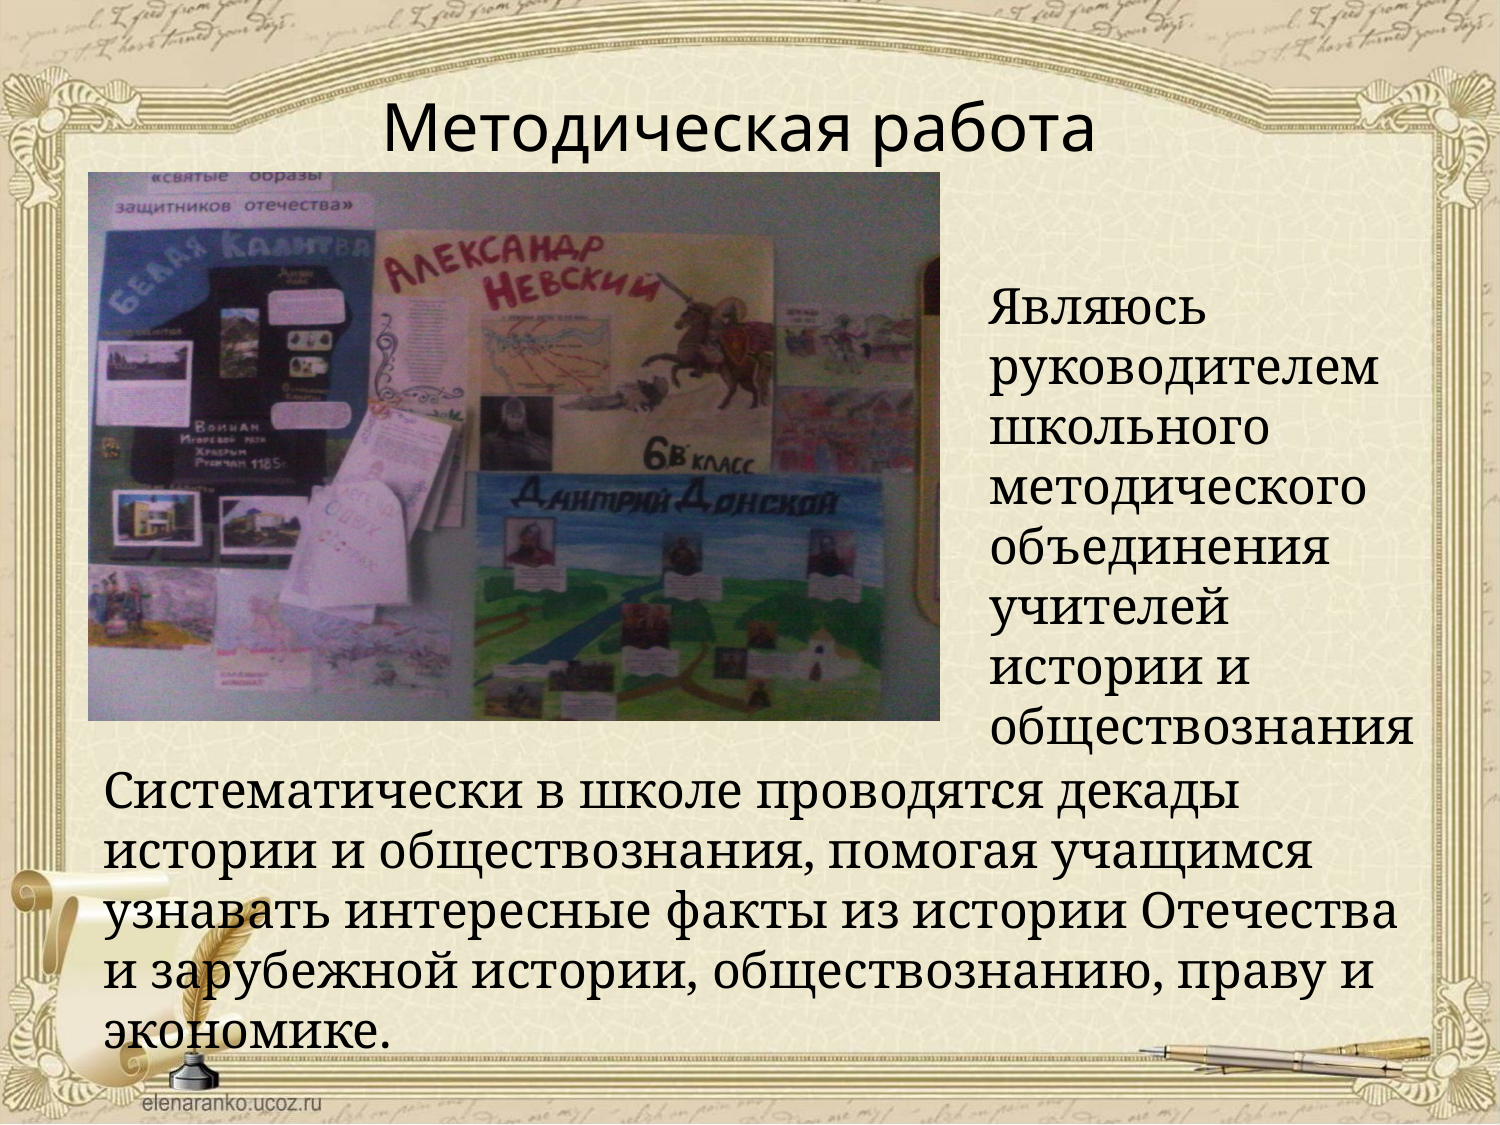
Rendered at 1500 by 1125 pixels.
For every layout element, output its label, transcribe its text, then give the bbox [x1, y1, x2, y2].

text_box Систематически в школе проводятся декады истории и обществознания, помогая учащимся узнавать интересные факты из истории Отечества и зарубежной истории, обществознанию, праву и экономике. [88, 751, 1436, 1067]
picture [0, 0, 1500, 1125]
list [88, 172, 940, 721]
title Методическая работа [64, 30, 1415, 219]
text_box Являюсь руководителем школьного методического объединения учителей истории и обществознания. [974, 267, 1436, 751]
